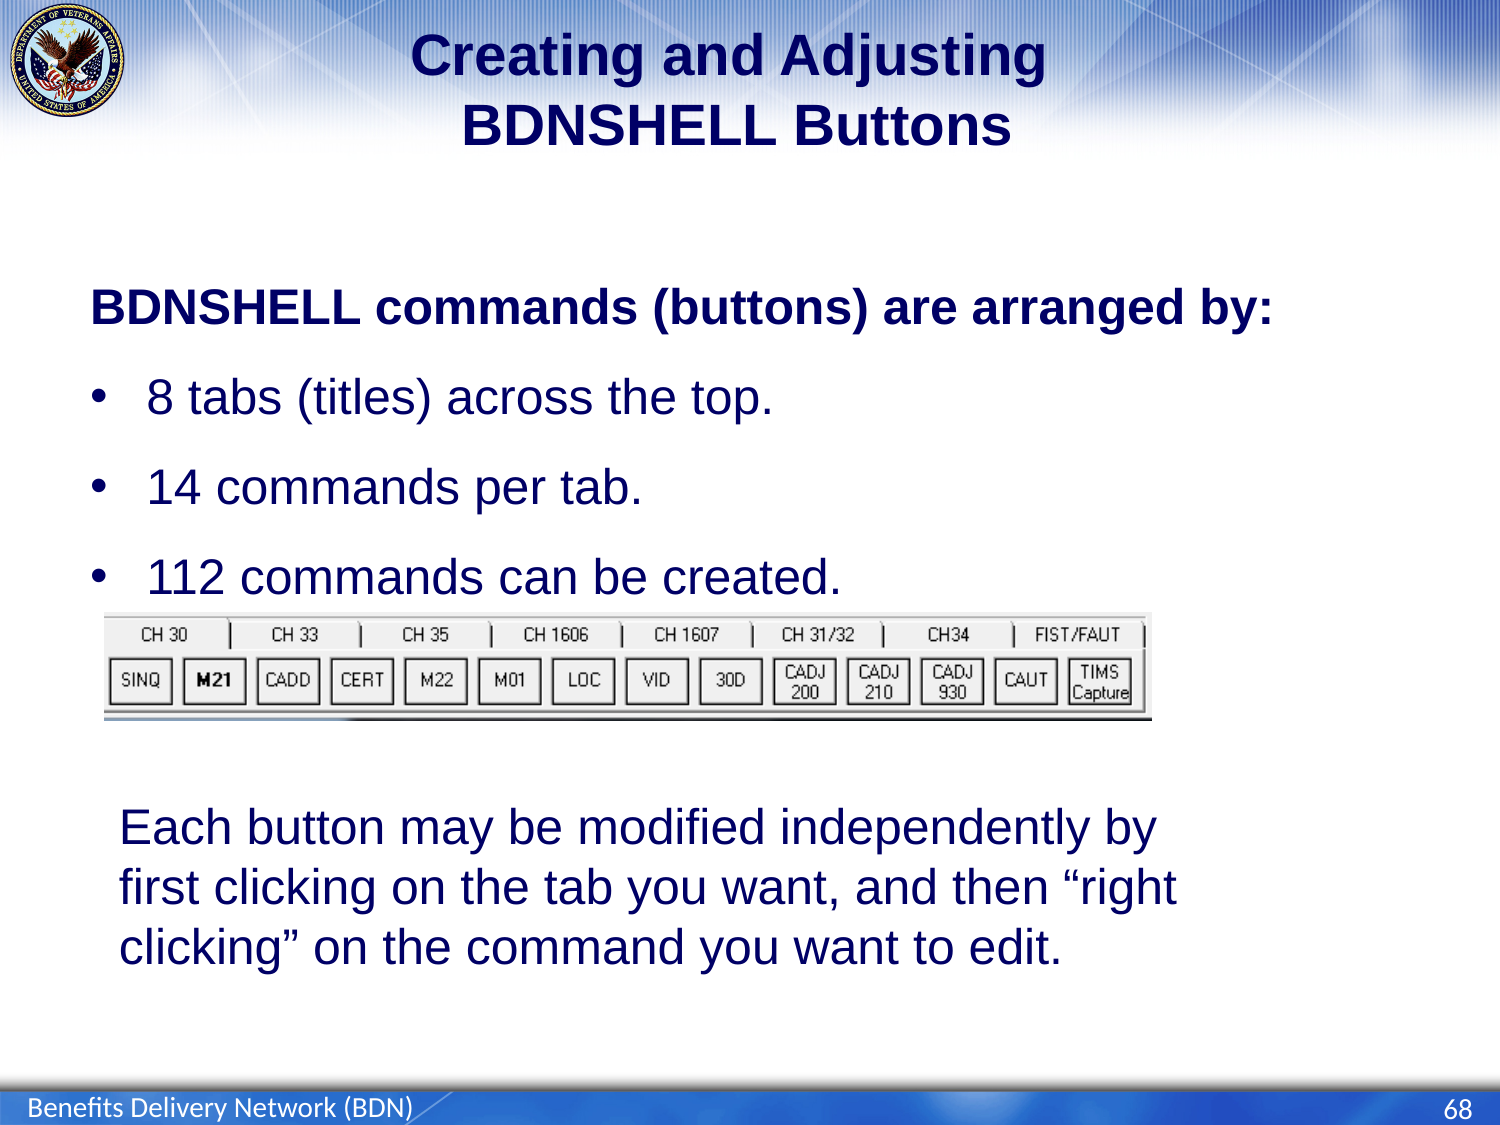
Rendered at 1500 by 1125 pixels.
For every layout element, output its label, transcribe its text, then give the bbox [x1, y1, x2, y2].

title Creating and Adjusting BDNSHELL Buttons [0, 0, 1475, 175]
list BDNSHELL commands (buttons) are arranged by: 8 tabs (titles) across the top. 14 commands per tab. 112 commands can be created. [75, 237, 1425, 650]
picture [0, 0, 1500, 1125]
slide_number 68 [1137, 1083, 1488, 1125]
text_box Each button may be modified independently by first clicking on the tab you want, and then “right clicking” on the command you want to edit. [104, 787, 1230, 983]
footer Benefits Delivery Network (BDN) [12, 1081, 714, 1119]
